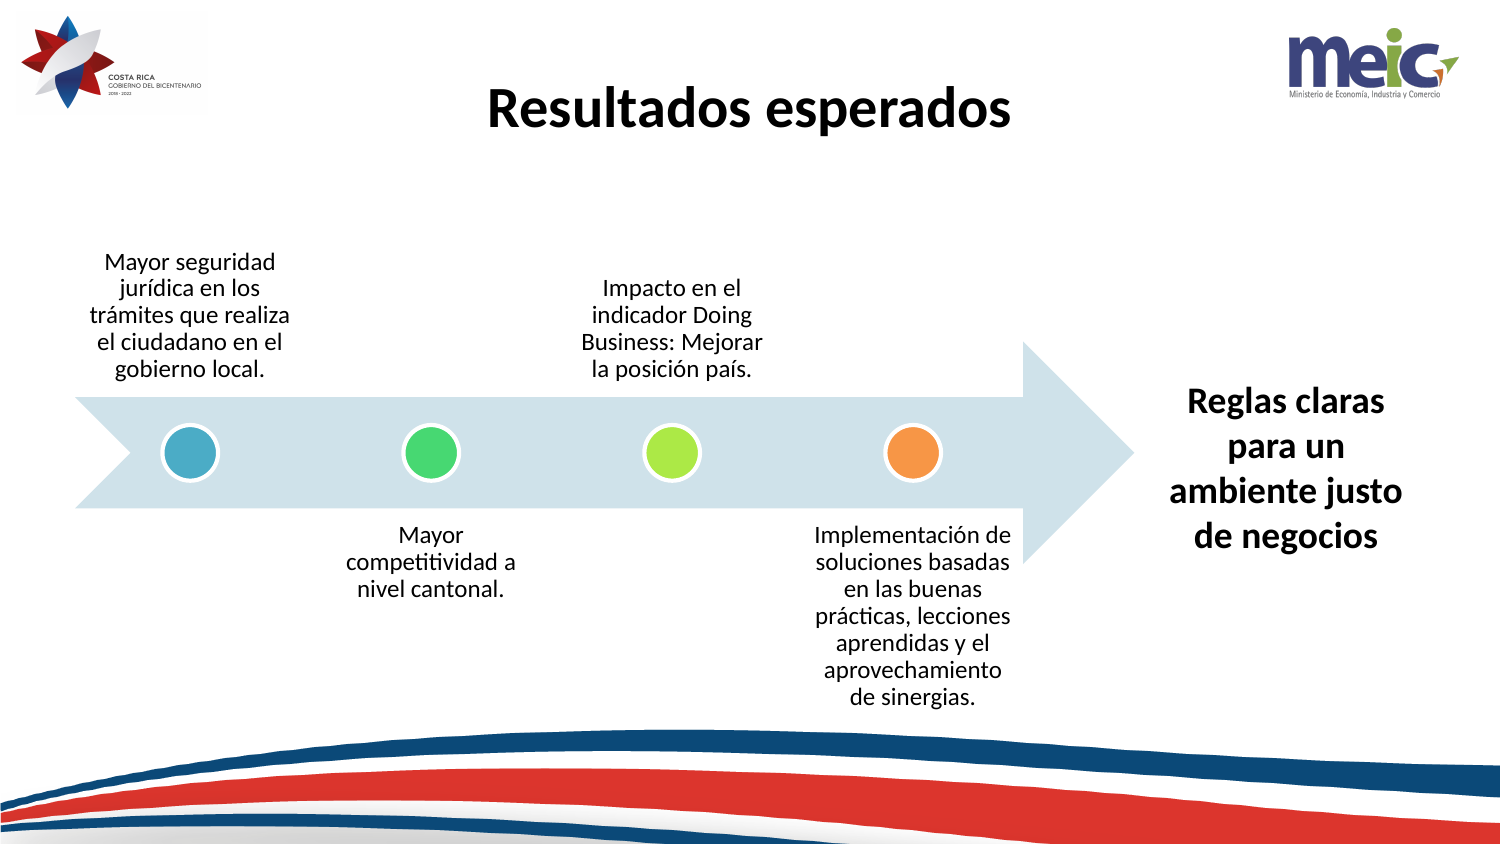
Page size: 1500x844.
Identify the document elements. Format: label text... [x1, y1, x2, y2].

picture [0, 0, 1500, 844]
title Resultados esperados [75, 33, 1425, 175]
text_box Reglas claras para un ambiente justo de negocios [1138, 369, 1439, 609]
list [74, 174, 1135, 732]
